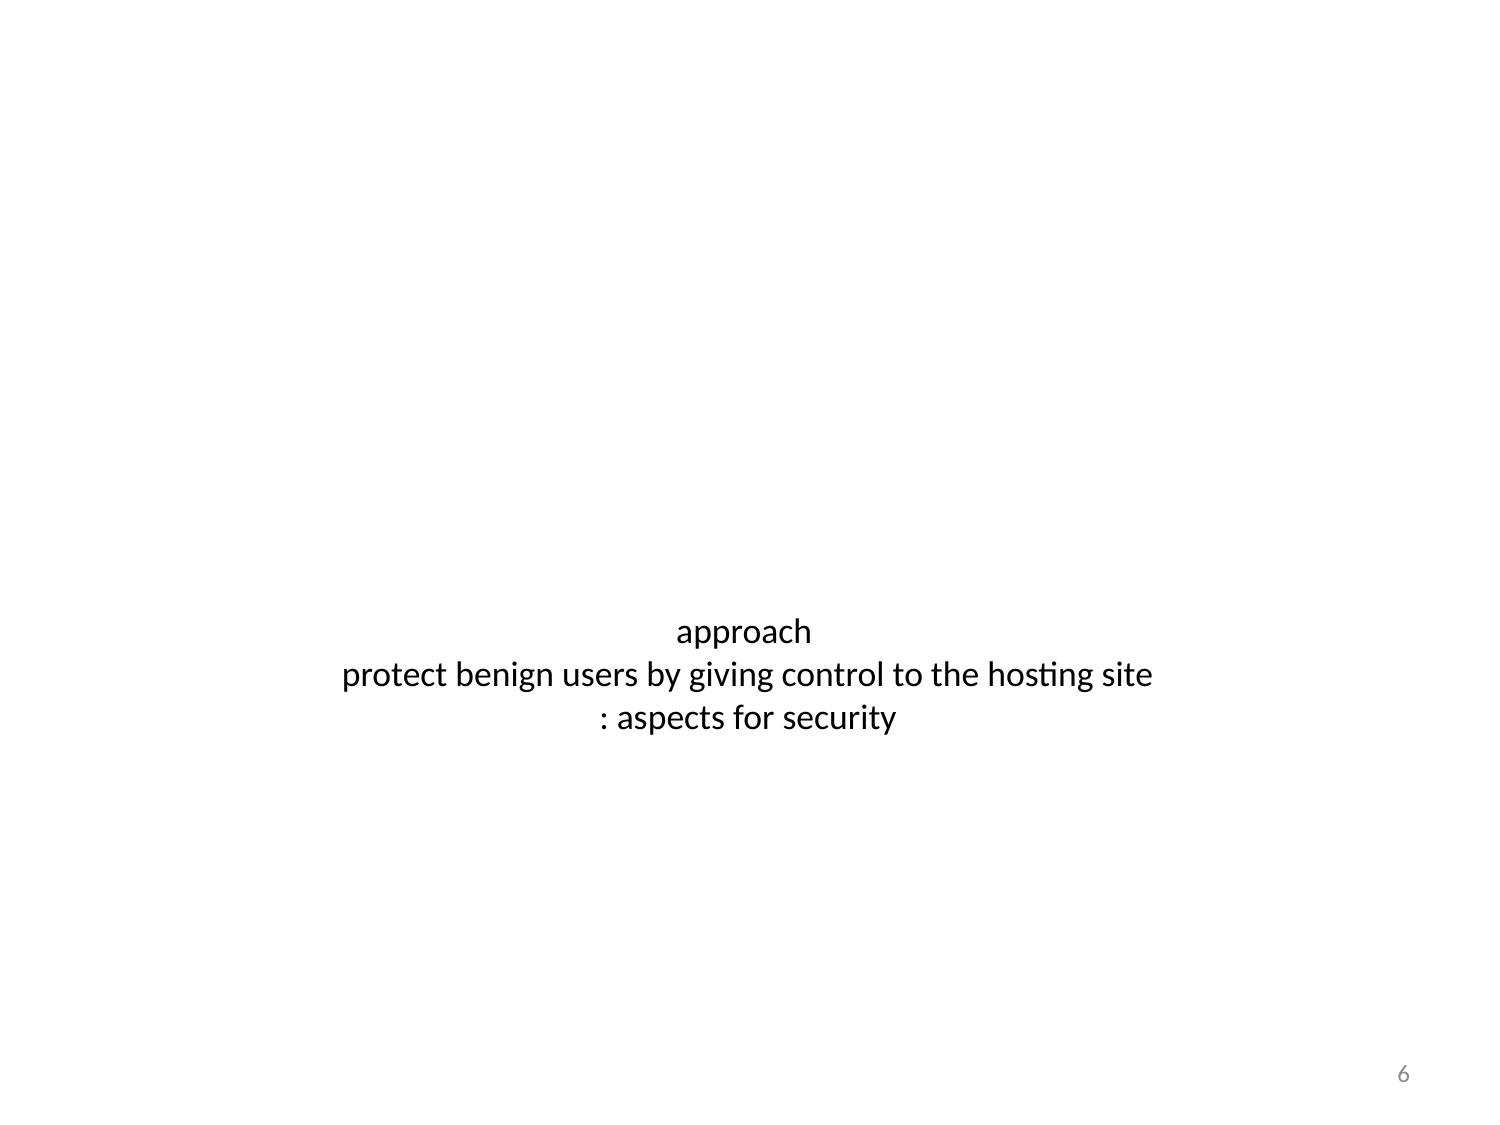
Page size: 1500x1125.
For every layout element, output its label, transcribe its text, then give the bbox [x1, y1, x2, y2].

title approach protect benign users by giving control to the hosting site : aspects for security [73, 600, 1424, 788]
slide_number 6 [1074, 1042, 1425, 1103]
